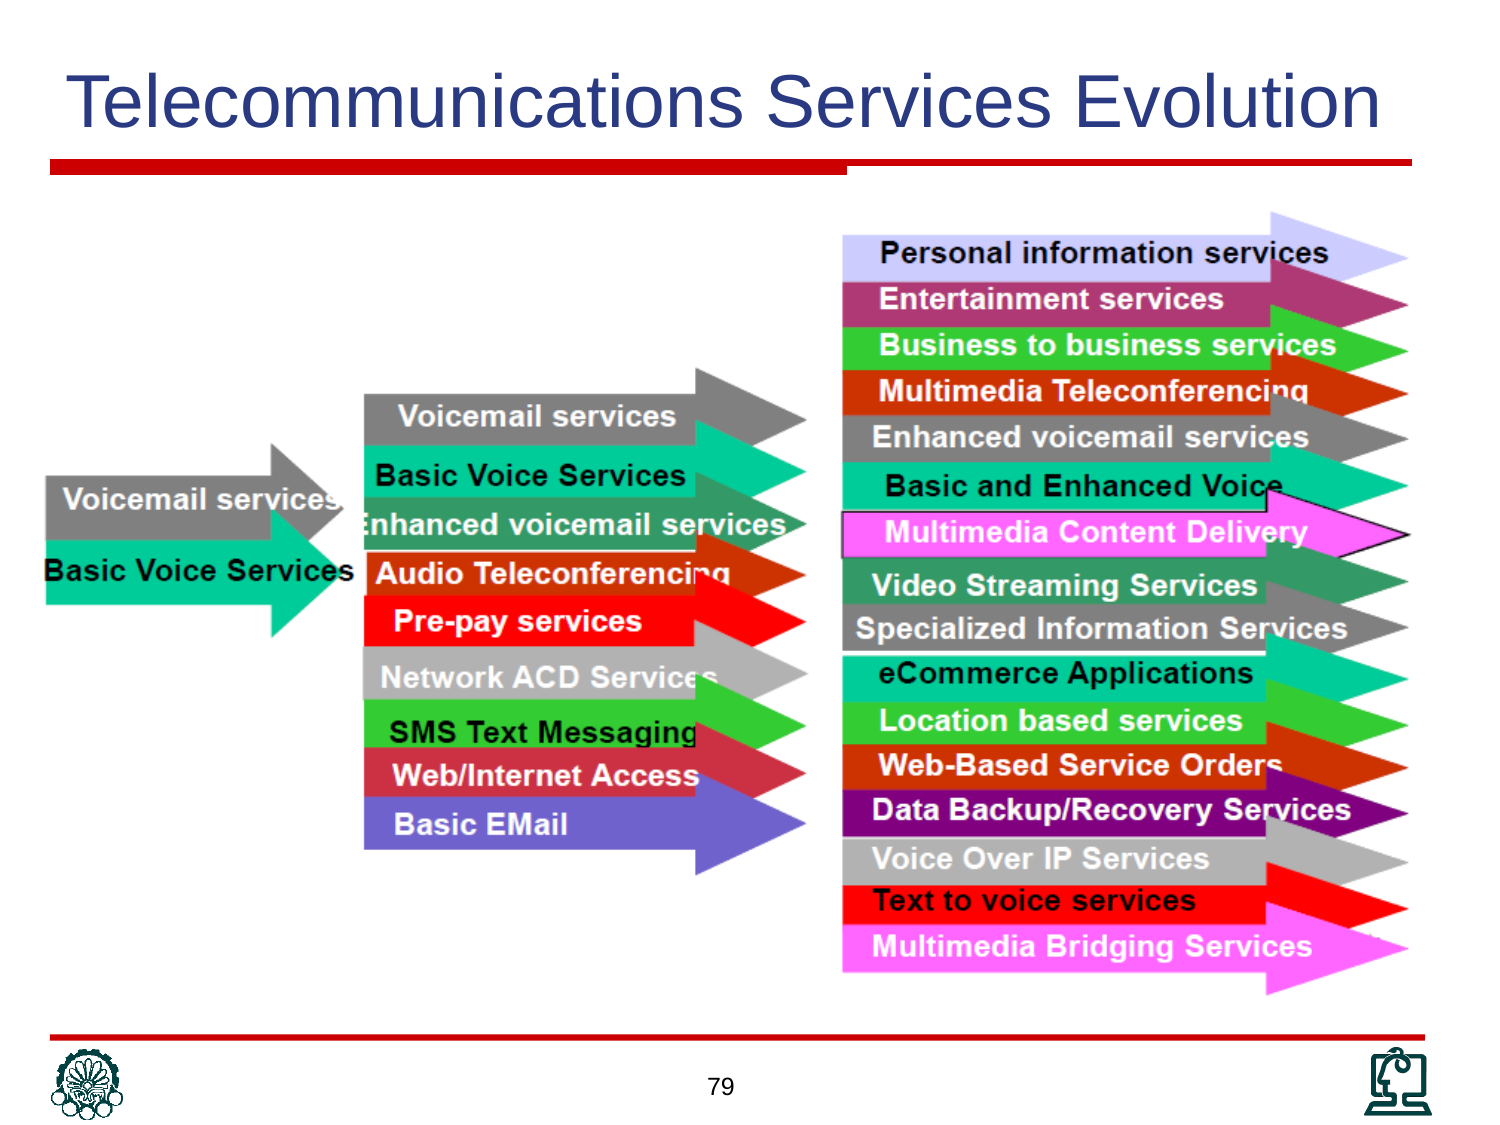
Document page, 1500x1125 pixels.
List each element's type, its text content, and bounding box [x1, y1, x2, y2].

picture [36, 207, 1413, 1001]
title Telecommunications Services Evolution [49, 24, 1438, 151]
picture [1362, 1045, 1438, 1119]
picture [50, 1047, 125, 1122]
slide_number 79 [649, 1062, 751, 1103]
